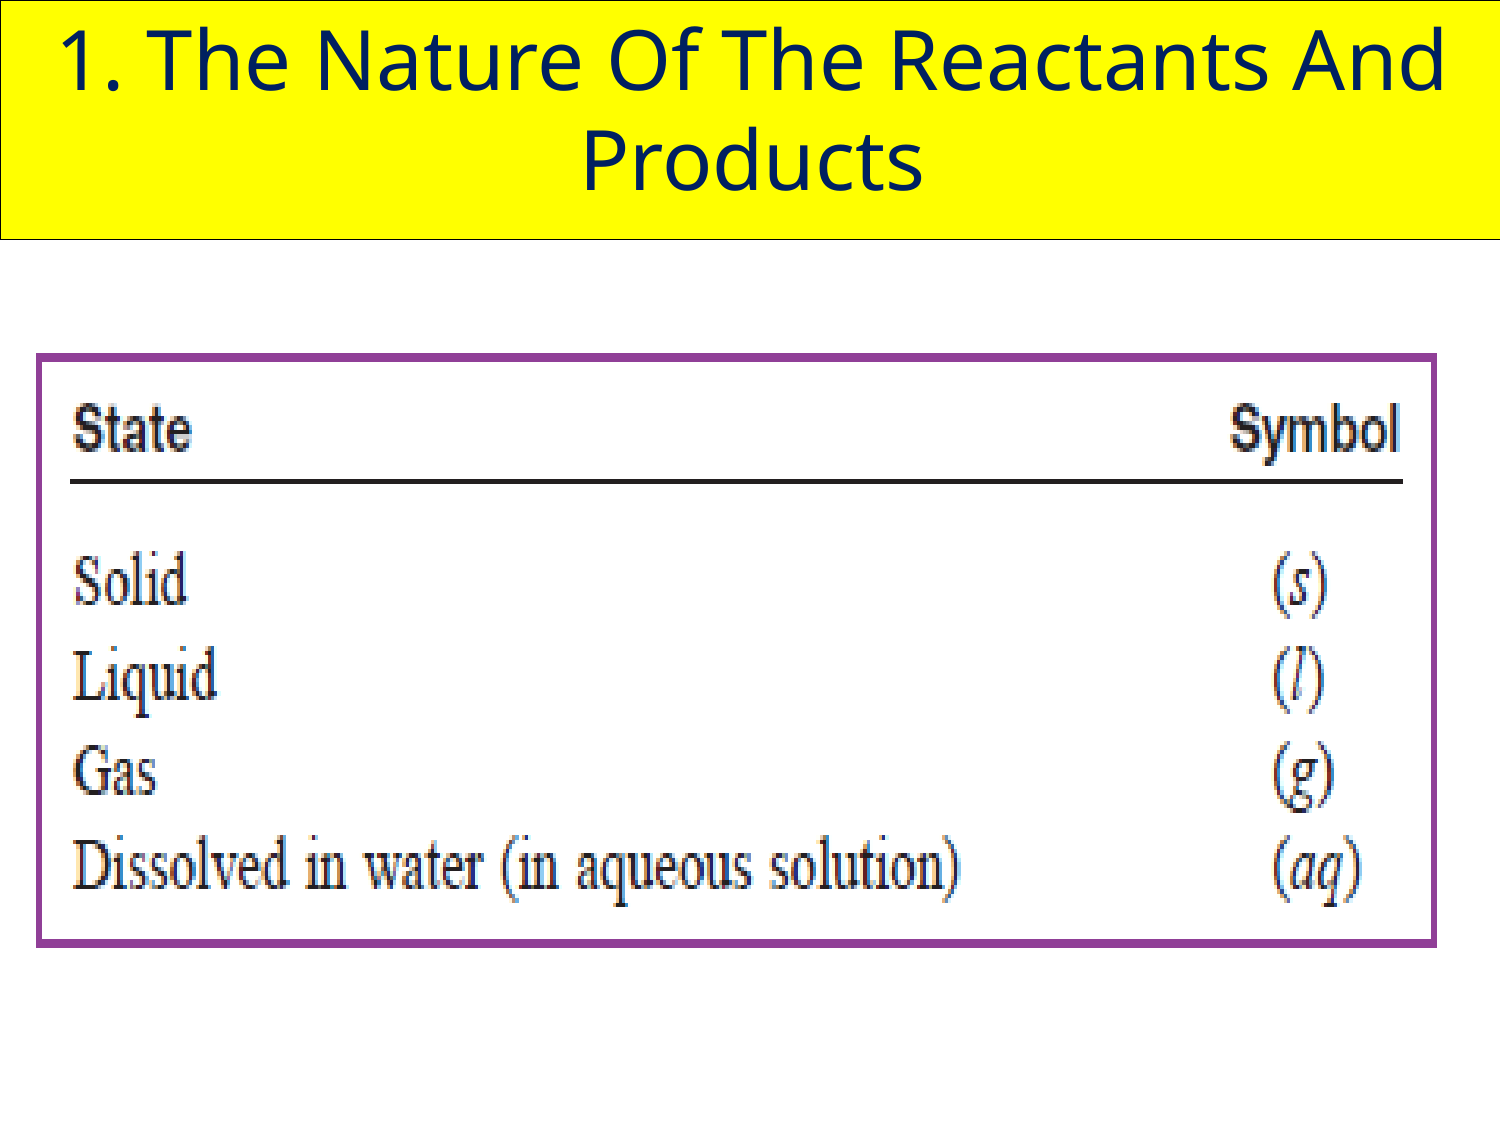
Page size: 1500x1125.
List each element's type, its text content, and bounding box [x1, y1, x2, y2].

picture [32, 349, 1444, 953]
text_box 1. The Nature Of The Reactants And Products [0, 0, 1500, 240]
